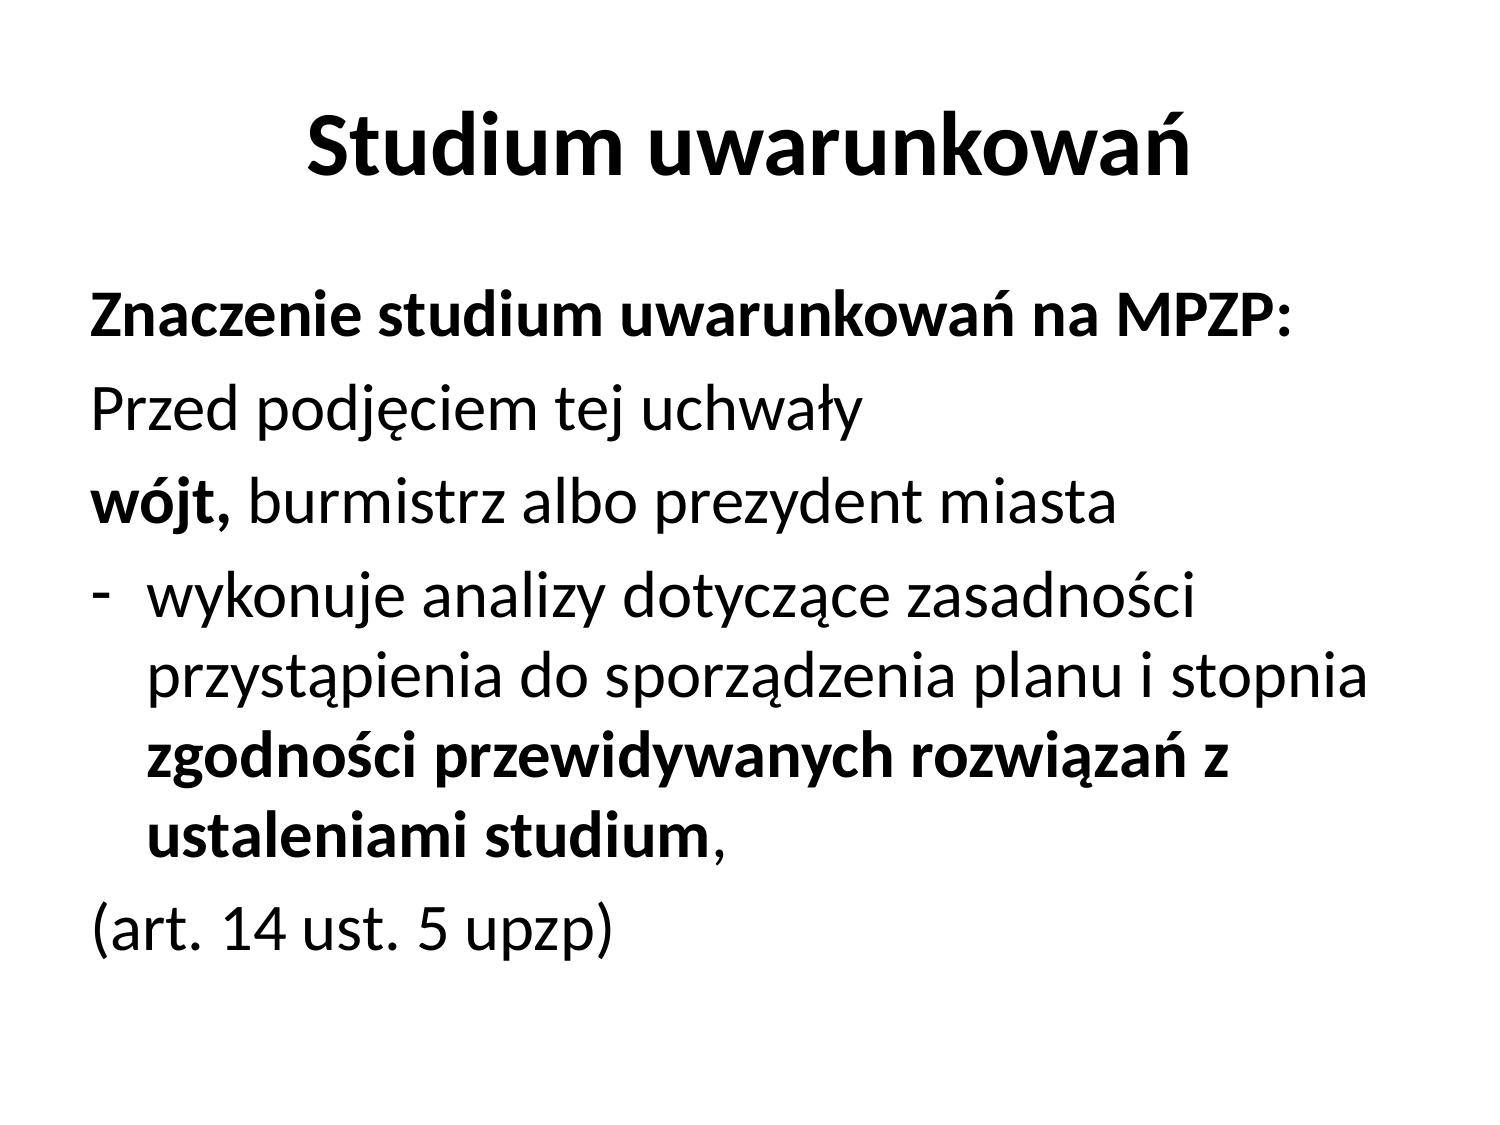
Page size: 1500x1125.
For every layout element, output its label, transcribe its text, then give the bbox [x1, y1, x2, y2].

title Studium uwarunkowań [75, 45, 1425, 233]
list Znaczenie studium uwarunkowań na MPZP: Przed podjęciem tej uchwały wójt, burmistrz albo prezydent miasta wykonuje analizy dotyczące zasadności przystąpienia do sporządzenia planu i stopnia zgodności przewidywanych rozwiązań z ustaleniami studium, (art. 14 ust. 5 upzp) [75, 262, 1425, 1005]
